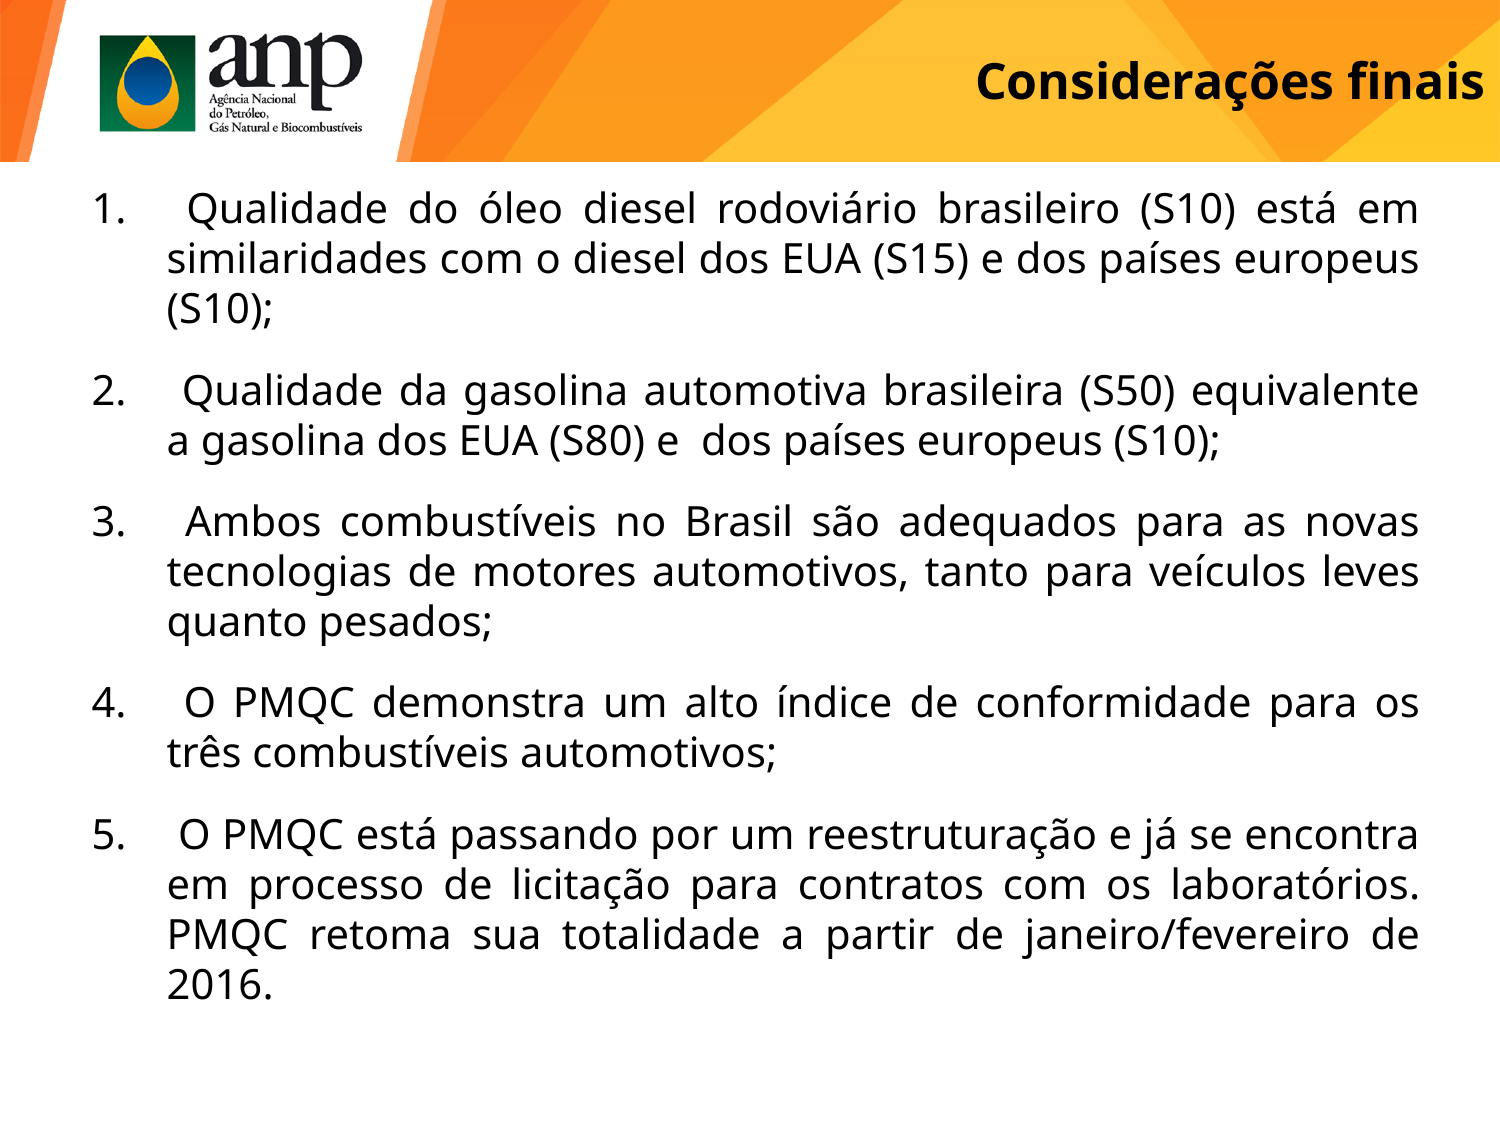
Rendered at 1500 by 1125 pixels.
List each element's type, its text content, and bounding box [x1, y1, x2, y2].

text_box Qualidade do óleo diesel rodoviário brasileiro (S10) está em similaridades com o diesel dos EUA (S15) e dos países europeus (S10); Qualidade da gasolina automotiva brasileira (S50) equivalente a gasolina dos EUA (S80) e dos países europeus (S10); Ambos combustíveis no Brasil são adequados para as novas tecnologias de motores automotivos, tanto para veículos leves quanto pesados; O PMQC demonstra um alto índice de conformidade para os três combustíveis automotivos; O PMQC está passando por um reestruturação e já se encontra em processo de licitação para contratos com os laboratórios. PMQC retoma sua totalidade a partir de janeiro/fevereiro de 2016. [76, 174, 1436, 1015]
text_box Considerações finais [186, 42, 1500, 118]
picture [0, 0, 1500, 162]
